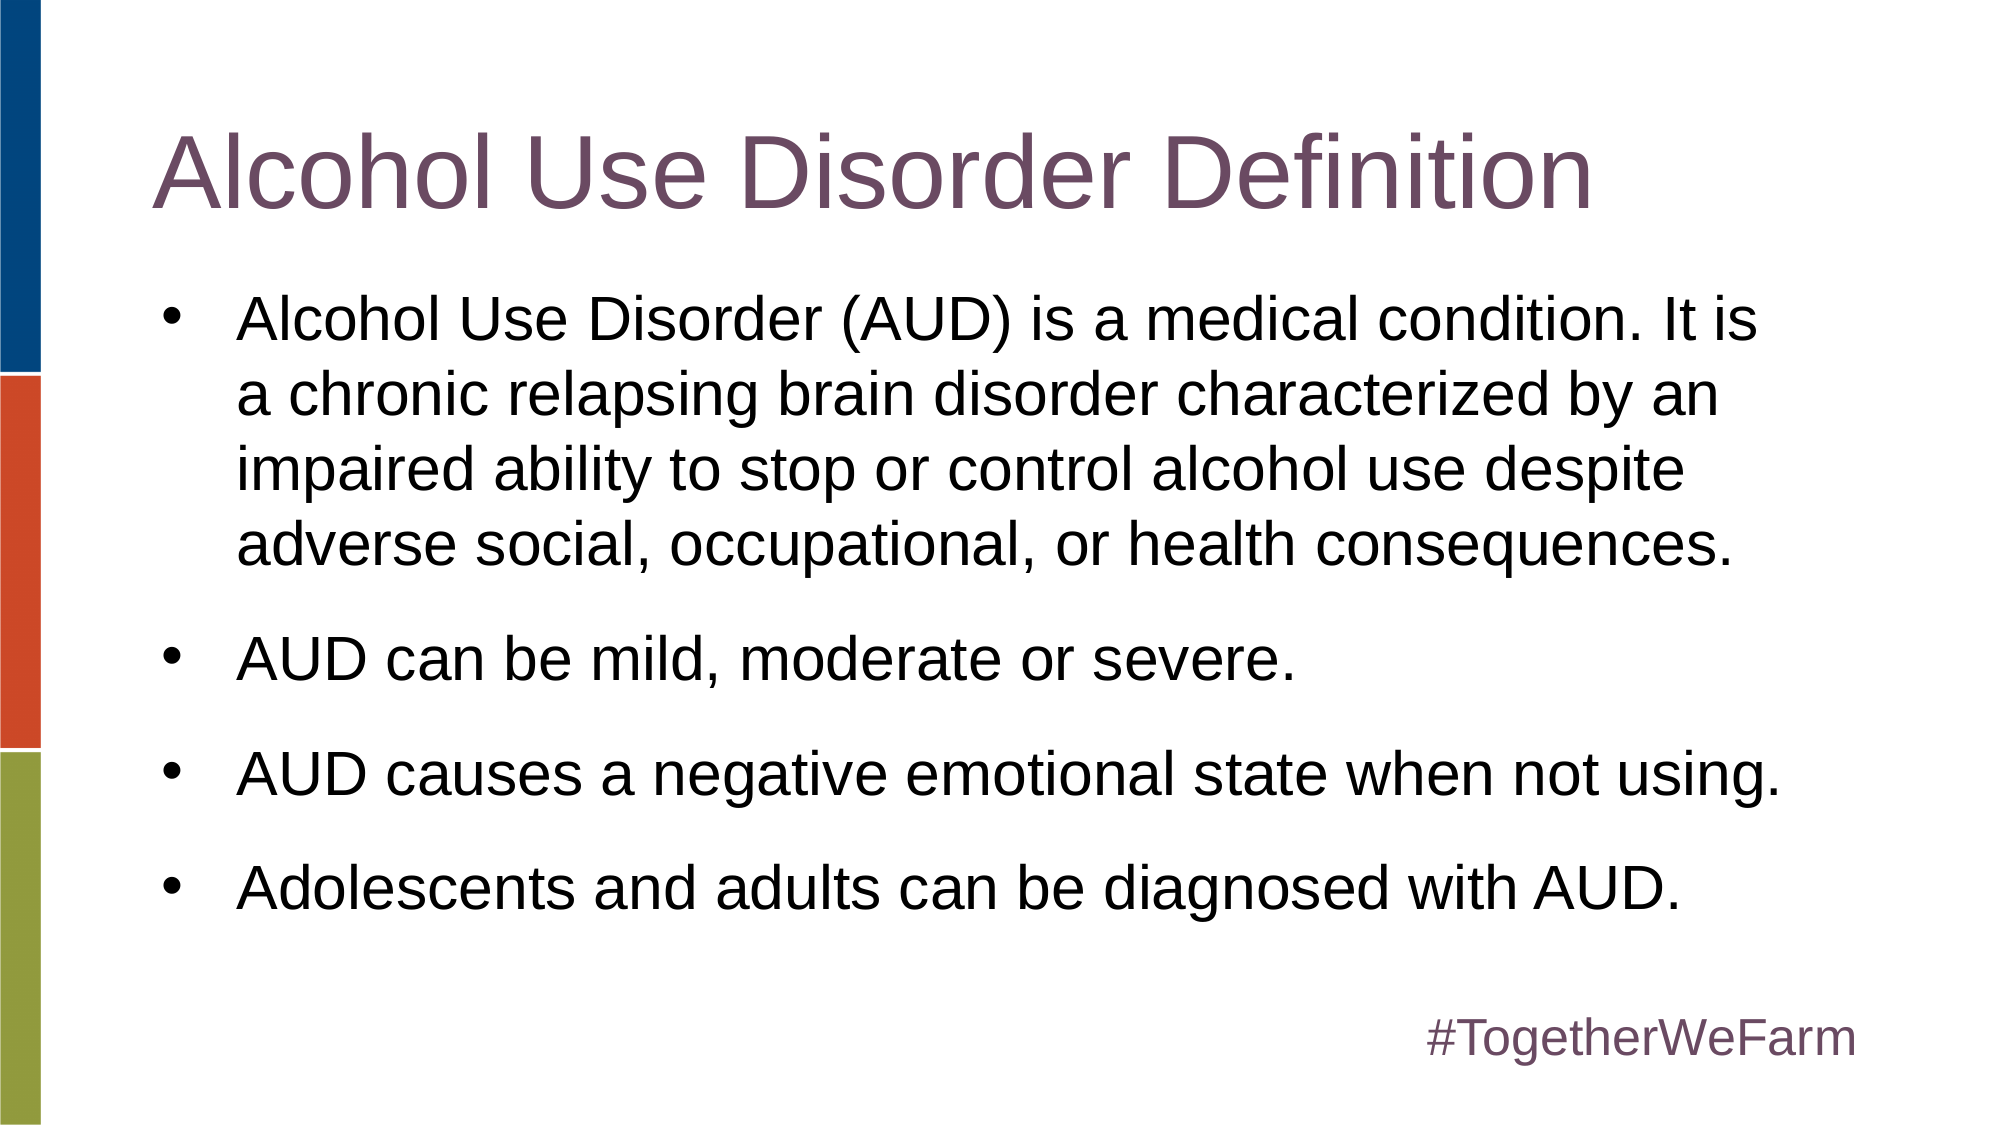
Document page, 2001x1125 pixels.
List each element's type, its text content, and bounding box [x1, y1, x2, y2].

text_box Alcohol Use Disorder (AUD) is a medical condition. It is a chronic relapsing brain disorder characterized by an impaired ability to stop or control alcohol use despite adverse social, occupational, or health consequences. AUD can be mild, moderate or severe. AUD causes a negative emotional state when not using. Adolescents and adults can be diagnosed with AUD. [108, 270, 1901, 930]
text_box Alcohol Use Disorder Definition [145, 110, 1793, 239]
text_box #TogetherWeFarm [1337, 996, 1948, 1074]
picture [1, 0, 40, 1124]
